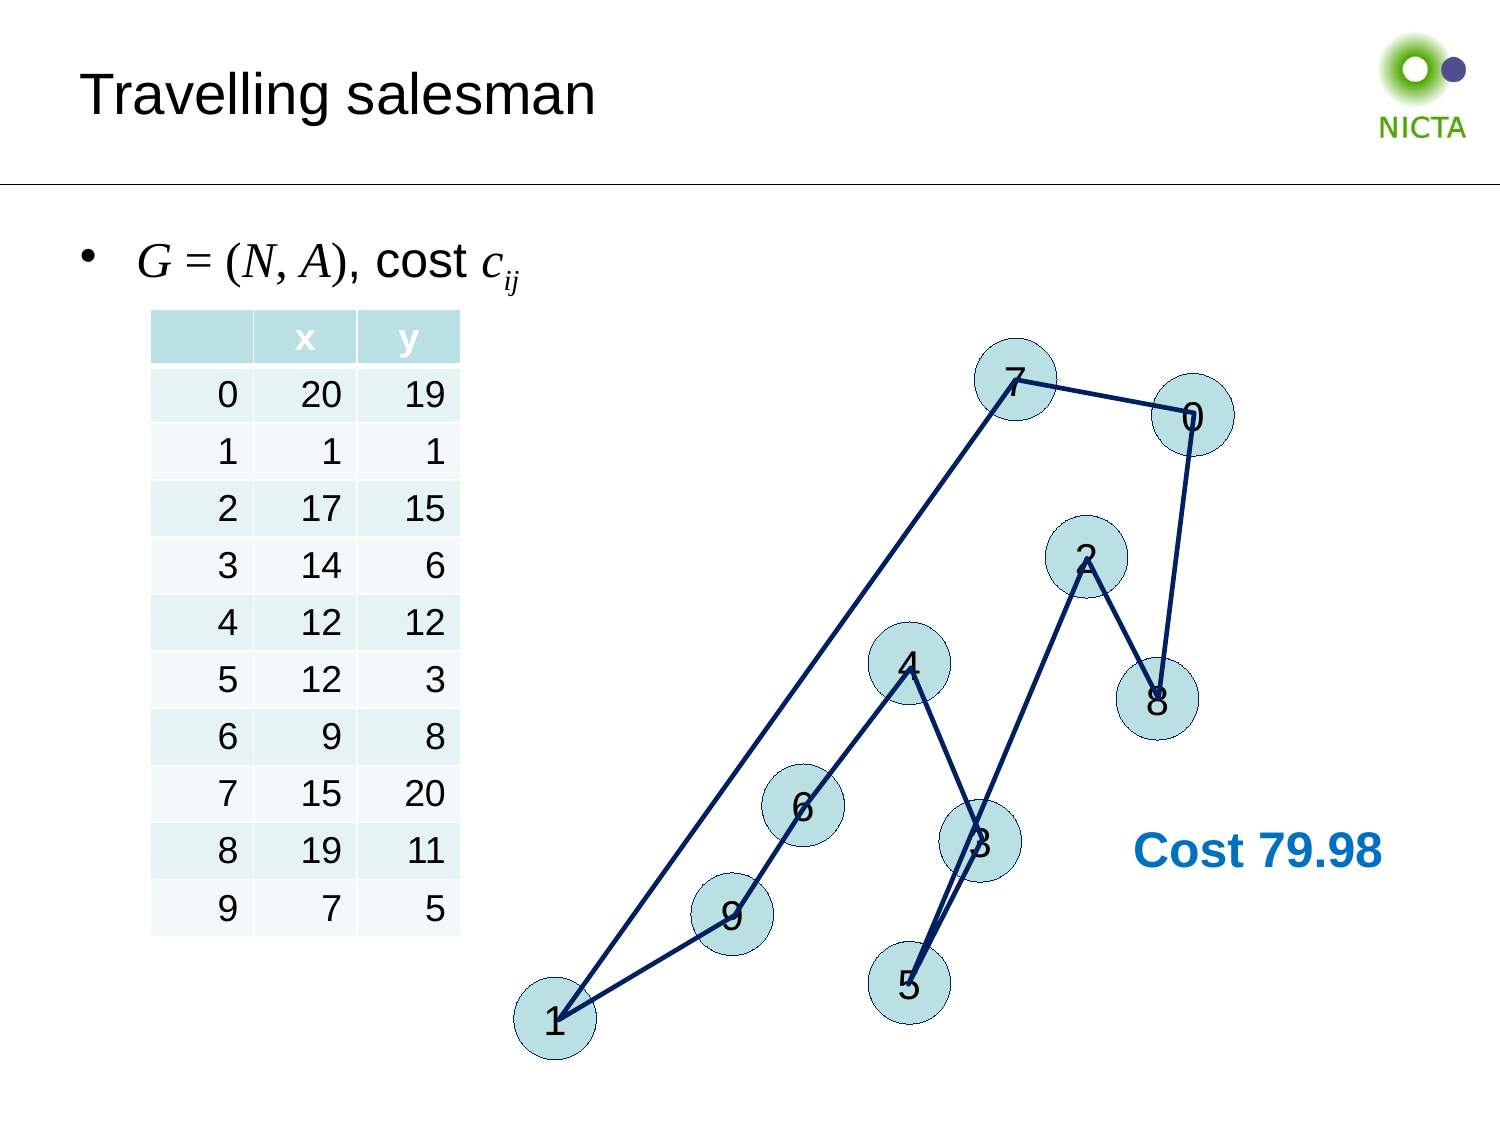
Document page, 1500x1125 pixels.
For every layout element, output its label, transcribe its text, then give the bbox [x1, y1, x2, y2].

table_cell 8 [151, 823, 253, 879]
text_box 3 [938, 802, 975, 873]
table_cell 12 [254, 652, 356, 707]
table_cell 0 [151, 369, 253, 422]
table_header [151, 310, 253, 363]
text_box [558, 379, 1195, 1021]
table_cell 20 [358, 766, 460, 822]
text_box 9 [698, 881, 774, 956]
text_box 0 [1152, 373, 1235, 457]
table_cell 5 [358, 880, 460, 936]
text_box 6 [783, 774, 845, 847]
table_cell 9 [254, 709, 356, 765]
text_box 4 [888, 669, 924, 705]
text_box 1 [513, 977, 597, 1060]
table_cell 3 [151, 538, 253, 593]
table_cell 15 [254, 766, 356, 822]
text_box 7 [974, 338, 1058, 413]
table_cell 7 [151, 766, 253, 822]
text_box 8 [1116, 657, 1199, 741]
table_cell 1 [254, 424, 356, 479]
table_header x [254, 310, 356, 363]
table_cell 11 [358, 823, 460, 879]
picture [1436, 31, 1466, 138]
table_cell 5 [151, 652, 253, 707]
table_cell 17 [254, 481, 356, 536]
table_cell 14 [254, 538, 356, 593]
table_cell 7 [254, 880, 356, 936]
text_box 2 [1072, 561, 1105, 599]
table_cell 8 [358, 709, 460, 765]
table_cell 6 [358, 538, 460, 593]
list G = (N, A), cost cij [64, 219, 1436, 1102]
table_cell 1 [358, 424, 460, 479]
table_cell 2 [151, 481, 253, 536]
text_box Cost 79.98 [1118, 810, 1398, 886]
table_cell 12 [254, 595, 356, 650]
table_header y [358, 310, 460, 363]
text_box 3 [963, 800, 1022, 883]
text_box 5 [868, 941, 951, 1025]
table_cell 4 [151, 595, 253, 650]
table_cell 3 [358, 652, 460, 707]
table_cell 15 [358, 481, 460, 536]
table_cell 6 [151, 709, 253, 765]
table_cell 12 [358, 595, 460, 650]
title Travelling salesman [64, 10, 1436, 173]
table_cell 20 [254, 369, 356, 422]
table_cell 19 [358, 369, 460, 422]
table_cell 1 [151, 424, 253, 479]
table_cell 19 [254, 823, 356, 879]
table_cell 9 [151, 880, 253, 936]
